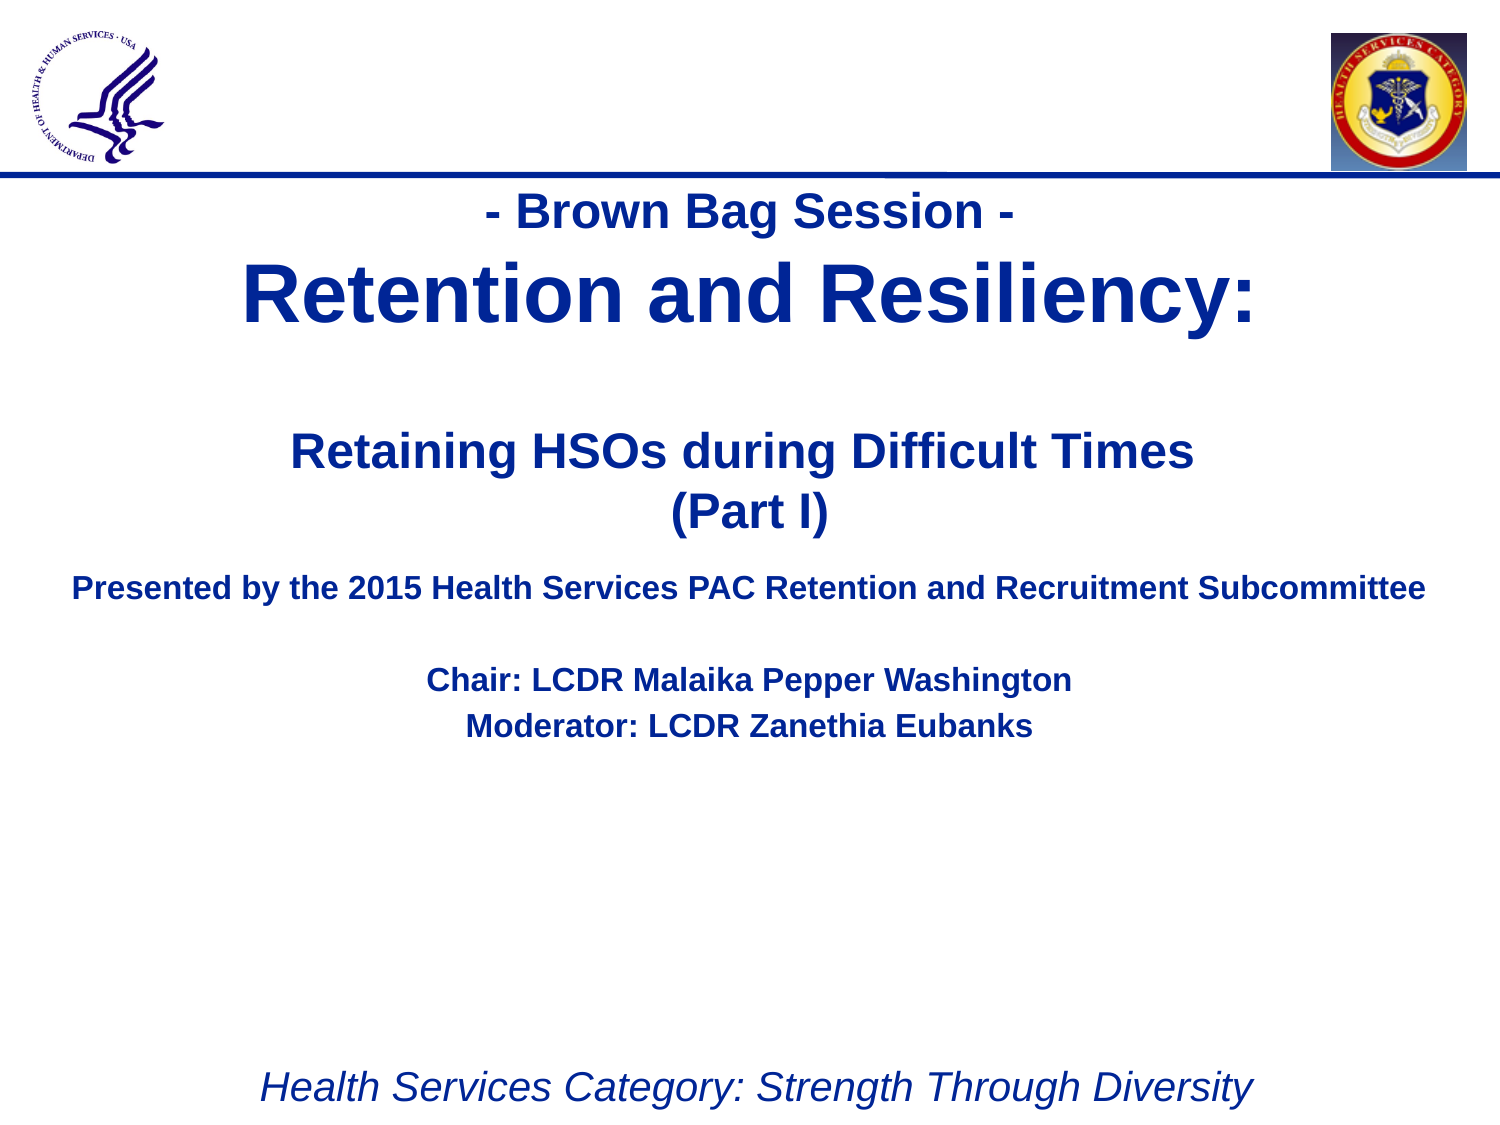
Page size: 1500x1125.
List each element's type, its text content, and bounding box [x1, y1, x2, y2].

picture [1331, 33, 1467, 171]
picture [32, 31, 171, 170]
title - Brown Bag Session - Retention and Resiliency: Retaining HSOs during Difficult Times (Part I) [216, 217, 1284, 501]
subtitle Presented by the 2015 Health Services PAC Retention and Recruitment Subcommittee Chair: LCDR Malaika Pepper Washington Moderator: LCDR Zanethia Eubanks [0, 552, 1500, 866]
